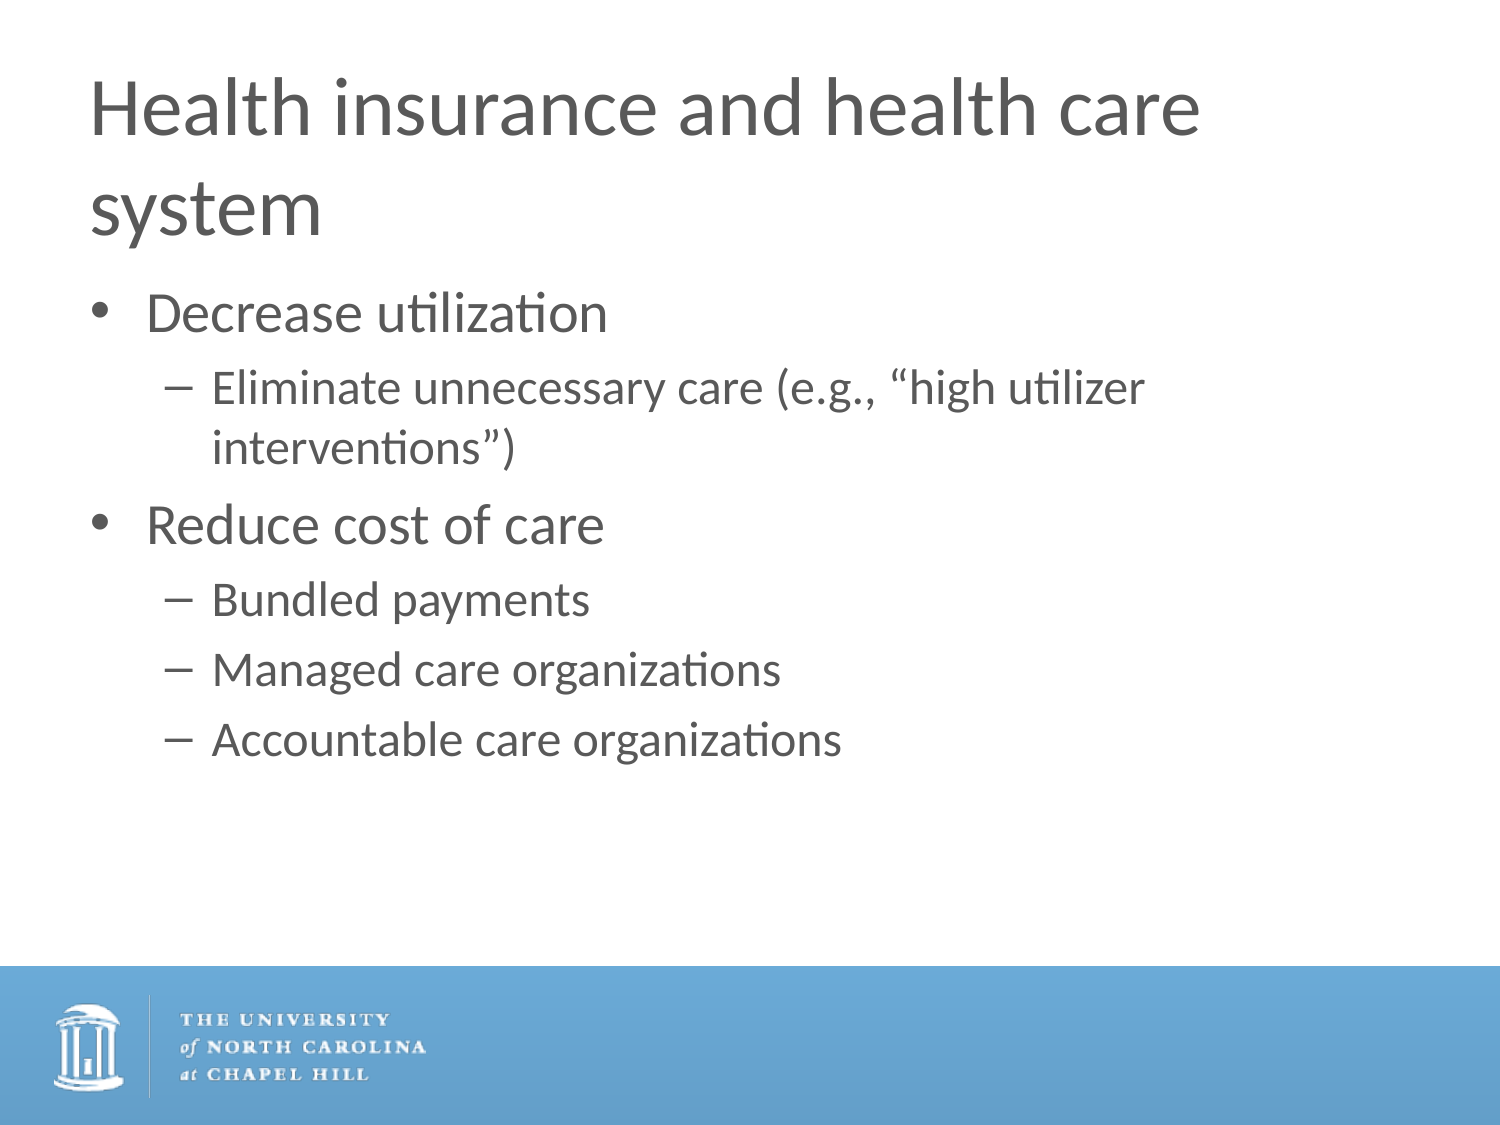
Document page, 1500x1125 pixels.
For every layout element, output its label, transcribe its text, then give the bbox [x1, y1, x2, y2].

picture [54, 995, 426, 1098]
title Health insurance and health care system [75, 45, 1425, 233]
list Decrease utilization Eliminate unnecessary care (e.g., “high utilizer interventions”) Reduce cost of care Bundled payments Managed care organizations Accountable care organizations [75, 267, 1425, 949]
